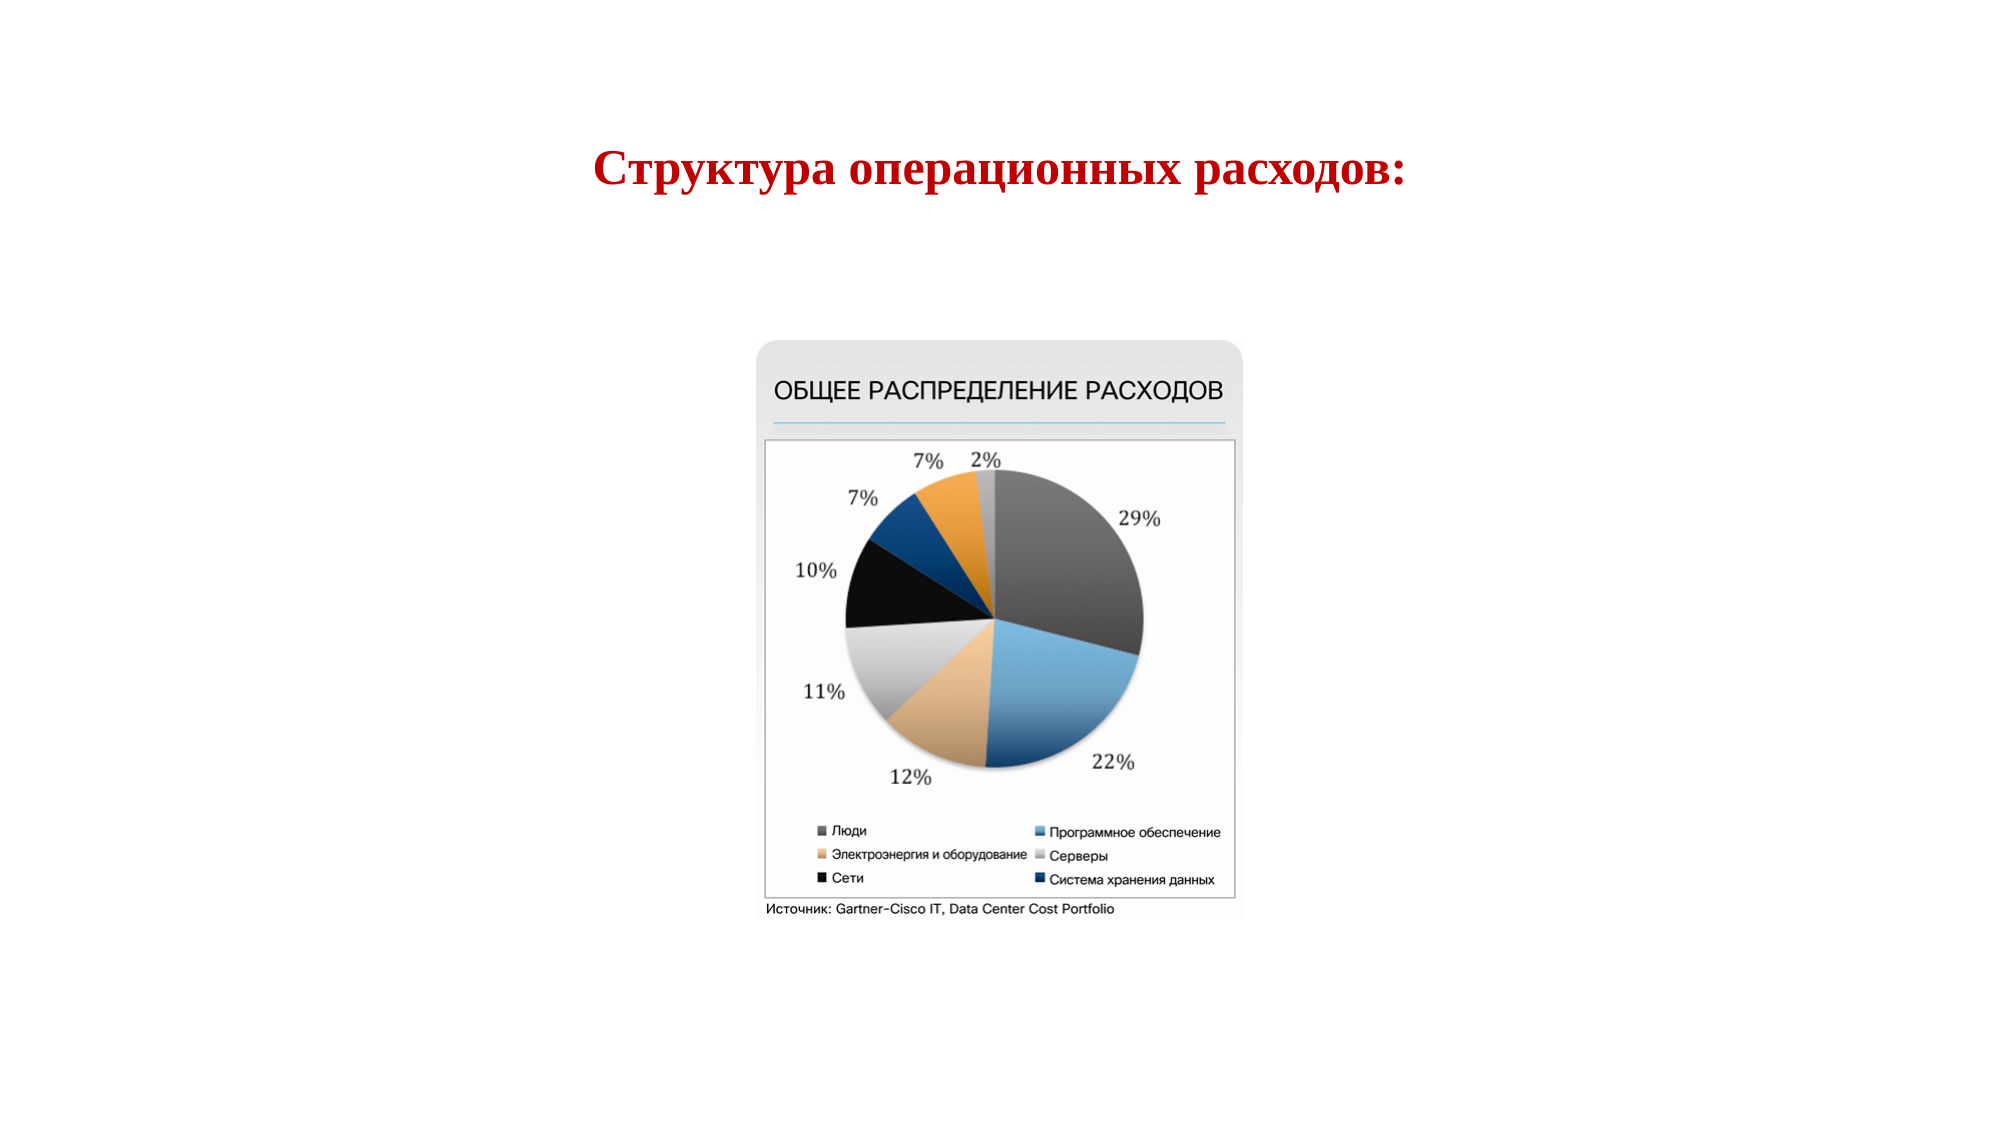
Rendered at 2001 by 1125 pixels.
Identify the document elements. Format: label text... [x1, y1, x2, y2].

title Структура операционных расходов: [137, 59, 1863, 278]
picture [756, 340, 1243, 920]
